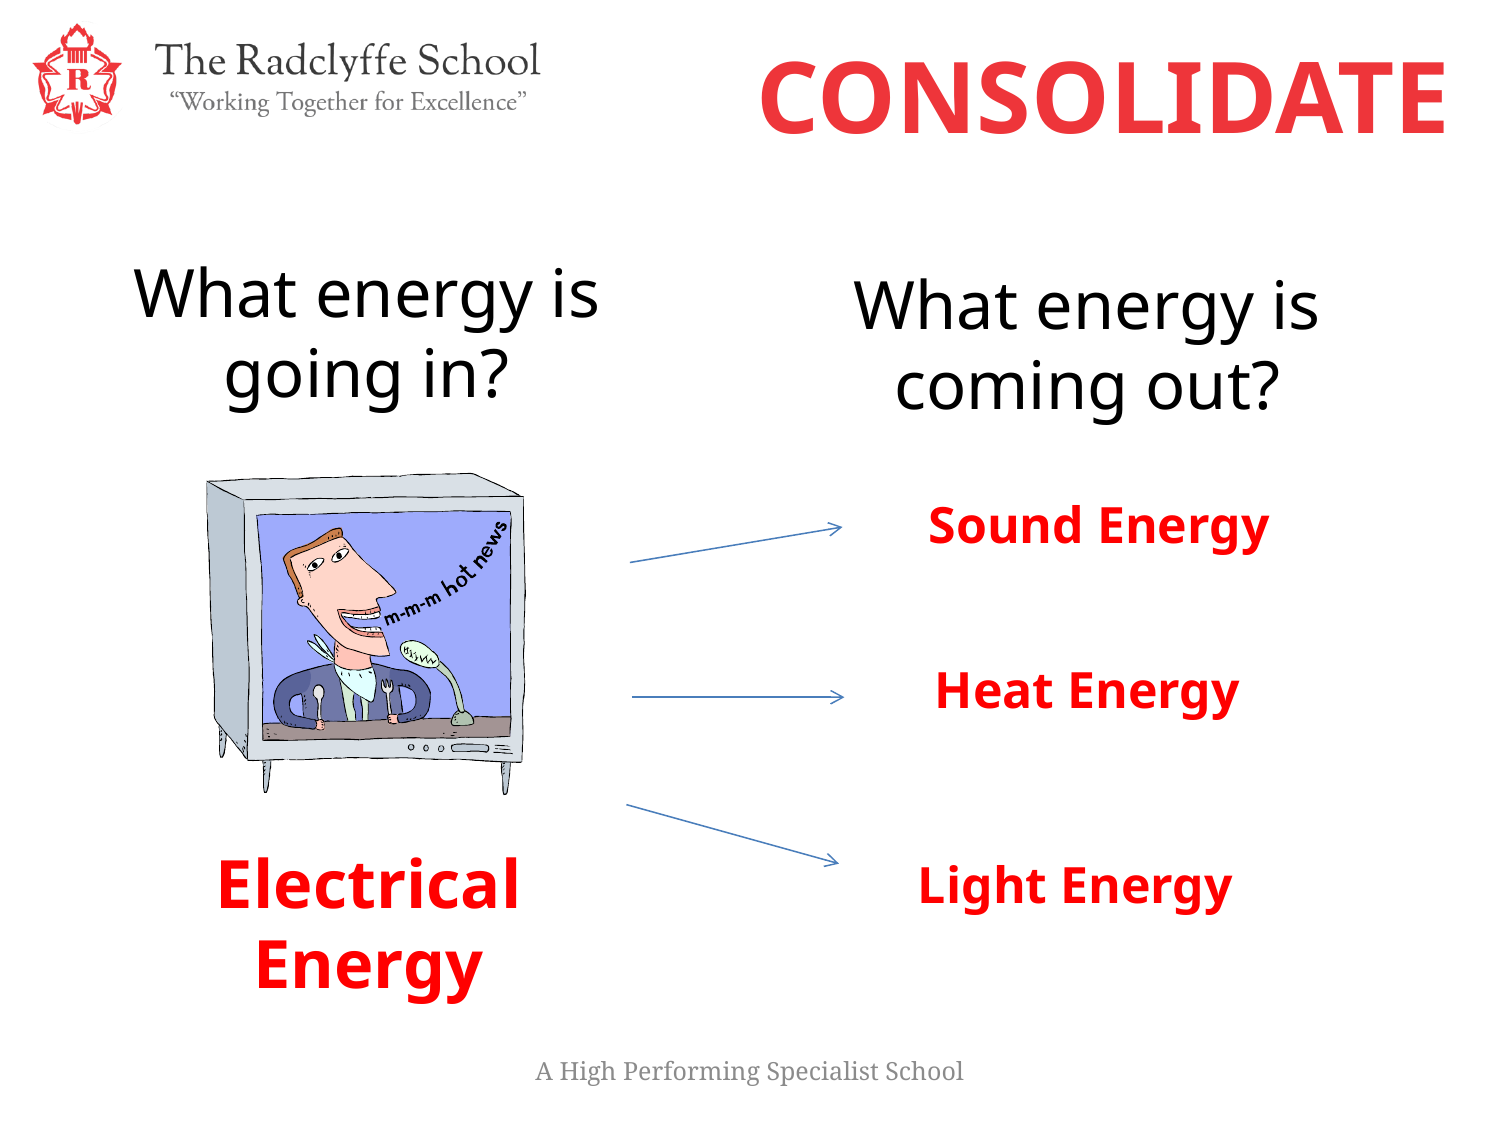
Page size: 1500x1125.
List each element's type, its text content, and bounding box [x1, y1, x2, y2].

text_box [626, 804, 840, 864]
list What energy is going in? [88, 243, 646, 445]
text_box CONSOLIDATE [700, 0, 1500, 188]
text_box Heat Energy [808, 651, 1366, 728]
text_box Electrical Energy [90, 834, 648, 1035]
text_box Sound Energy [820, 485, 1378, 563]
footer A High Performing Specialist School [512, 1042, 988, 1103]
text_box Light Energy [797, 845, 1355, 923]
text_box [629, 526, 843, 563]
picture [206, 467, 532, 801]
text_box What energy is coming out? [808, 255, 1366, 457]
picture [0, 0, 590, 169]
